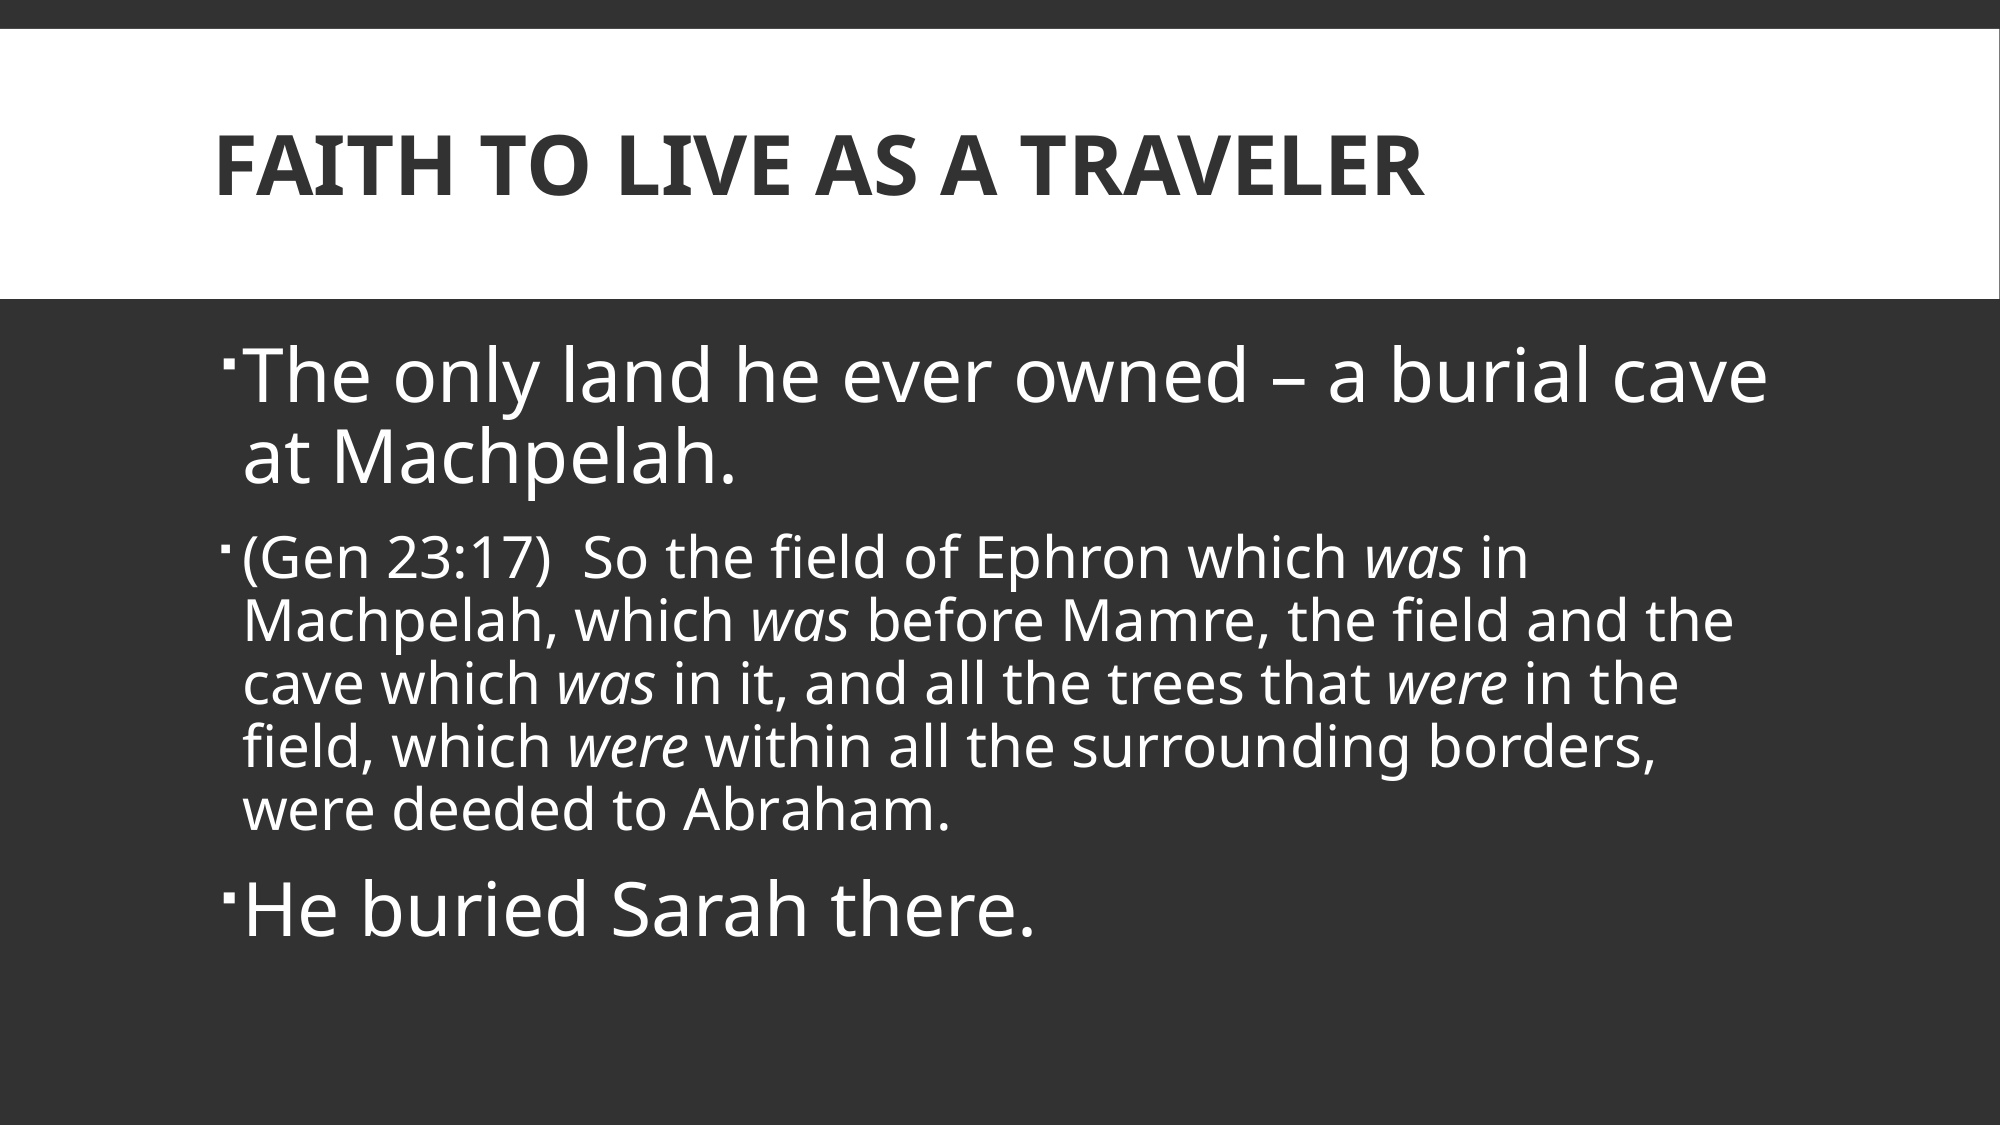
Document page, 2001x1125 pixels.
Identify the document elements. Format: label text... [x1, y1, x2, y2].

list The only land he ever owned – a burial cave at Machpelah. (Gen 23:17) So the field of Ephron which was in Machpelah, which was before Mamre, the field and the cave which was in it, and all the trees that were in the field, which were within all the surrounding borders, were deeded to Abraham. He buried Sarah there. [197, 329, 1803, 1020]
title Faith to live as a traveler [197, 46, 1803, 295]
